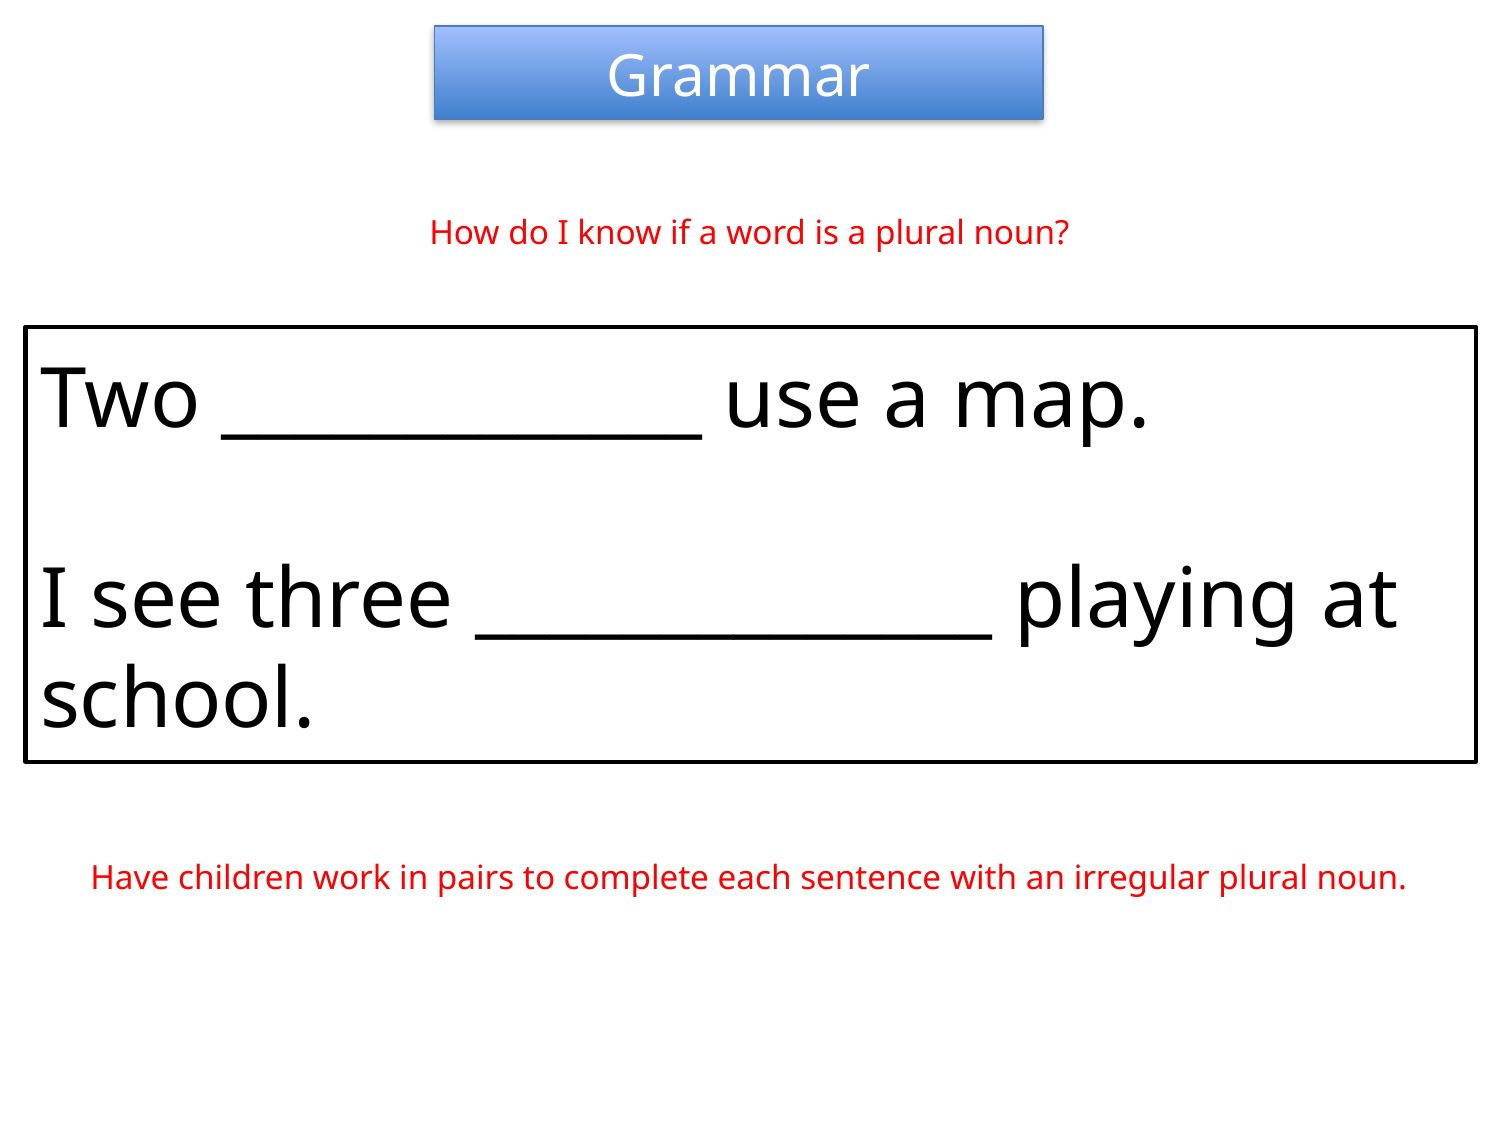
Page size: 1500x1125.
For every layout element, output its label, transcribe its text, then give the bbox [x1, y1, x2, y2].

text_box Grammar [434, 25, 1044, 120]
text_box Have children work in pairs to complete each sentence with an irregular plural noun. [0, 849, 1500, 904]
text_box Two _____________ use a map. I see three ______________ playing at school. [23, 325, 1478, 764]
text_box How do I know if a word is a plural noun? [0, 203, 1500, 259]
